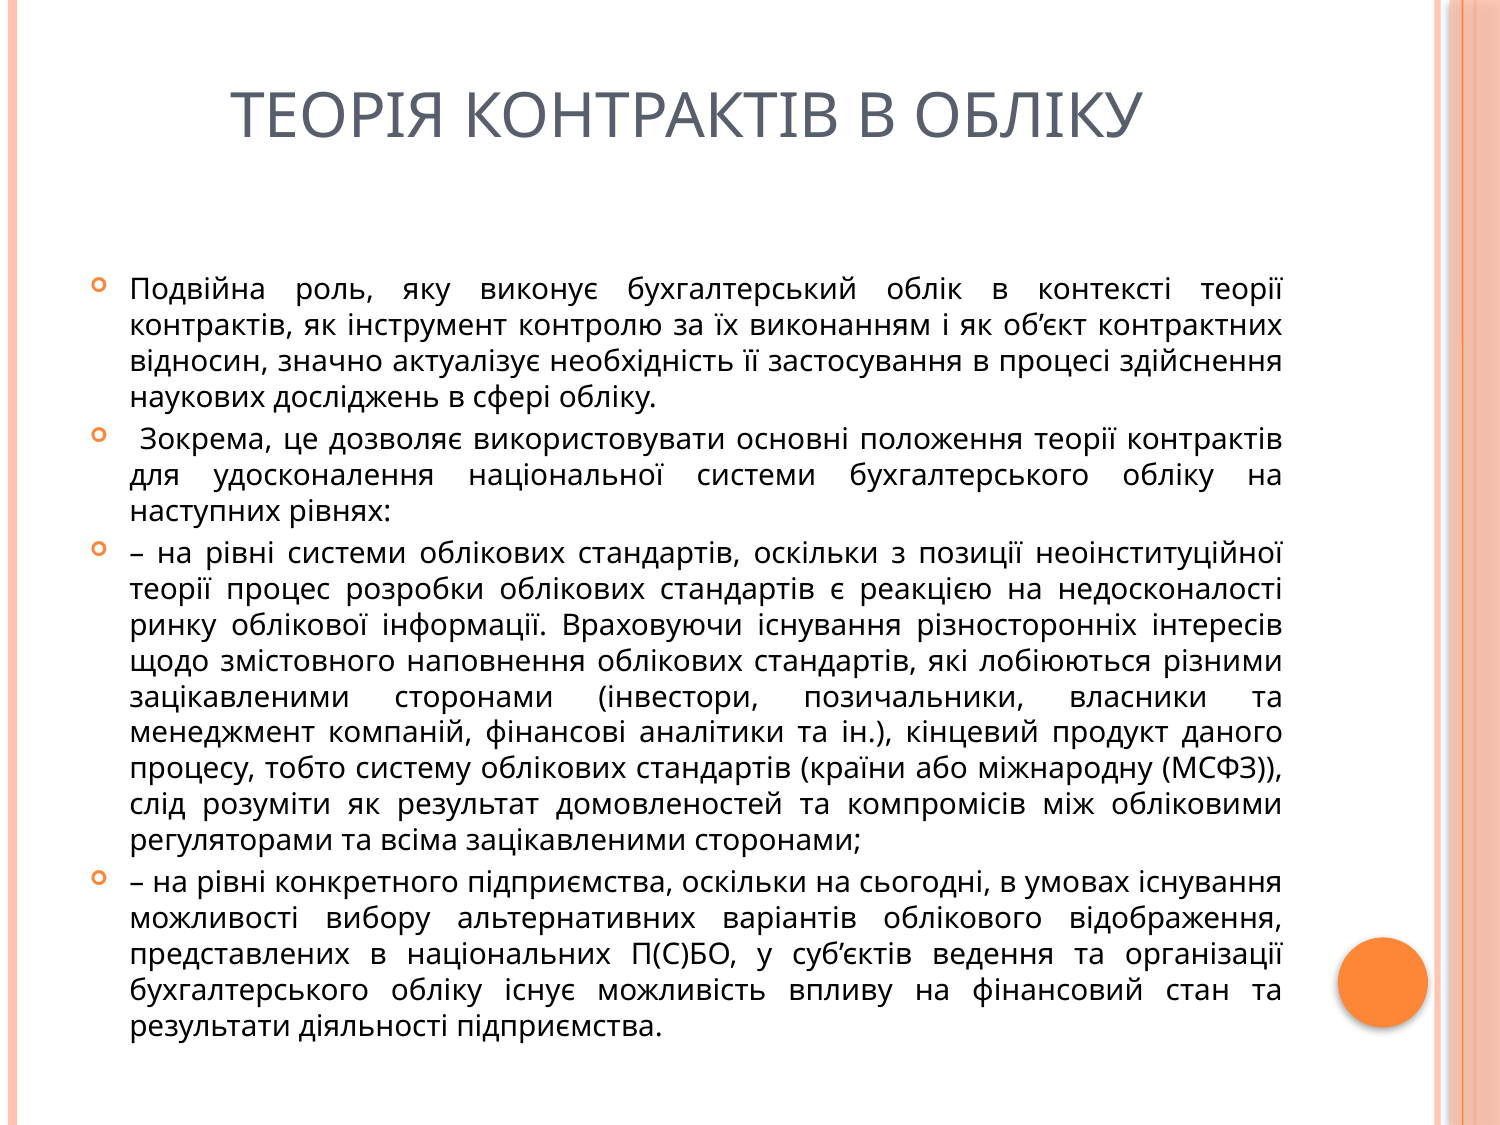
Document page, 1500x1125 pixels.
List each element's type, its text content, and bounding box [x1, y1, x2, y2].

list Подвійна роль, яку виконує бухгалтерський облік в контексті теорії контрактів, як інструмент контролю за їх виконанням і як об’єкт контрактних відносин, значно актуалізує необхідність її застосування в процесі здійснення наукових досліджень в сфері обліку. Зокрема, це дозволяє використовувати основні положення теорії контрактів для удосконалення національної системи бухгалтерського обліку на наступних рівнях: – на рівні системи облікових стандартів, оскільки з позиції неоінституційної теорії процес розробки облікових стандартів є реакцією на недосконалості ринку облікової інформації. Враховуючи існування різносторонніх інтересів щодо змістовного наповнення облікових стандартів, які лобіюються різними зацікавленими сторонами (інвестори, позичальники, власники та менеджмент компаній, фінансові аналітики та ін.), кінцевий продукт даного процесу, тобто систему облікових стандартів (країни або міжнародну (МСФЗ)), слід розуміти як результат домовленостей та компромісів між обліковими регуляторами та всіма зацікавленими сторонами; – на рівні конкретного підприємства, оскільки на сьогодні, в умовах існування можливості вибору альтернативних варіантів облікового відображення, представлених в національних П(С)БО, у суб’єктів ведення та організації бухгалтерського обліку існує можливість впливу на фінансовий стан та результати діяльності підприємства. [75, 262, 1300, 1062]
title ТЕОРІЯ КОНТРАКТІВ В ОБЛІКУ [75, 45, 1300, 233]
